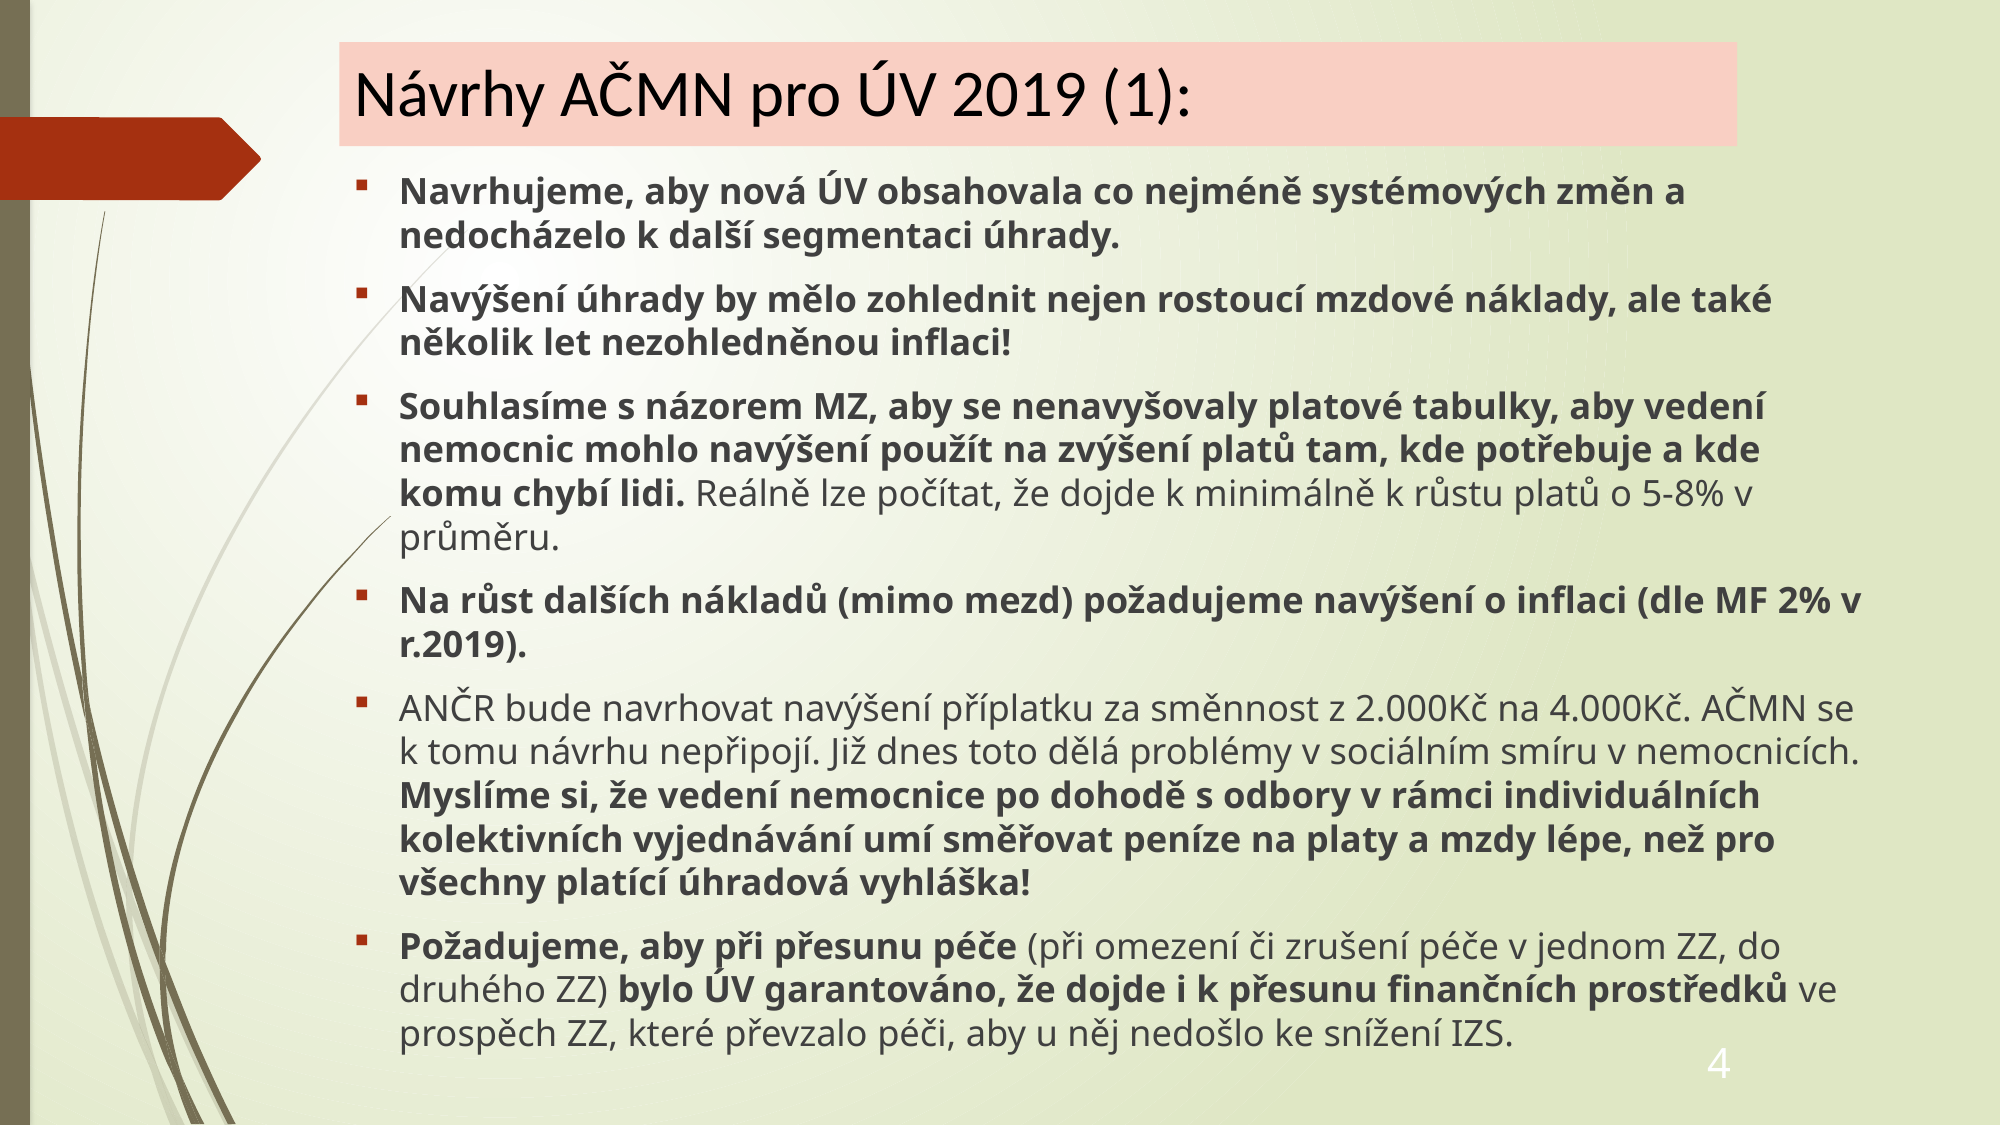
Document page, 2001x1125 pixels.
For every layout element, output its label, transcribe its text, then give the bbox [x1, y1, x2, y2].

list Navrhujeme, aby nová ÚV obsahovala co nejméně systémových změn a nedocházelo k další segmentaci úhrady. Navýšení úhrady by mělo zohlednit nejen rostoucí mzdové náklady, ale také několik let nezohledněnou inflaci! Souhlasíme s názorem MZ, aby se nenavyšovaly platové tabulky, aby vedení nemocnic mohlo navýšení použít na zvýšení platů tam, kde potřebuje a kde komu chybí lidi. Reálně lze počítat, že dojde k minimálně k růstu platů o 5-8% v průměru. Na růst dalších nákladů (mimo mezd) požadujeme navýšení o inflaci (dle MF 2% v r.2019). ANČR bude navrhovat navýšení příplatku za směnnost z 2.000Kč na 4.000Kč. AČMN se k tomu návrhu nepřipojí. Již dnes toto dělá problémy v sociálním smíru v nemocnicích. Myslíme si, že vedení nemocnice po dohodě s odbory v rámci individuálních kolektivních vyjednávání umí směřovat peníze na platy a mzdy lépe, než pro všechny platící úhradová vyhláška! Požadujeme, aby při přesunu péče (při omezení či zrušení péče v jednom ZZ, do druhého ZZ) bylo ÚV garantováno, že dojde i k přesunu finančních prostředků ve prospěch ZZ, které převzalo péči, aby u něj nedošlo ke snížení IZS. [338, 160, 1878, 1071]
title Návrhy AČMN pro ÚV 2019 (1): [339, 42, 1738, 147]
slide_number 4 [1684, 1035, 1747, 1095]
